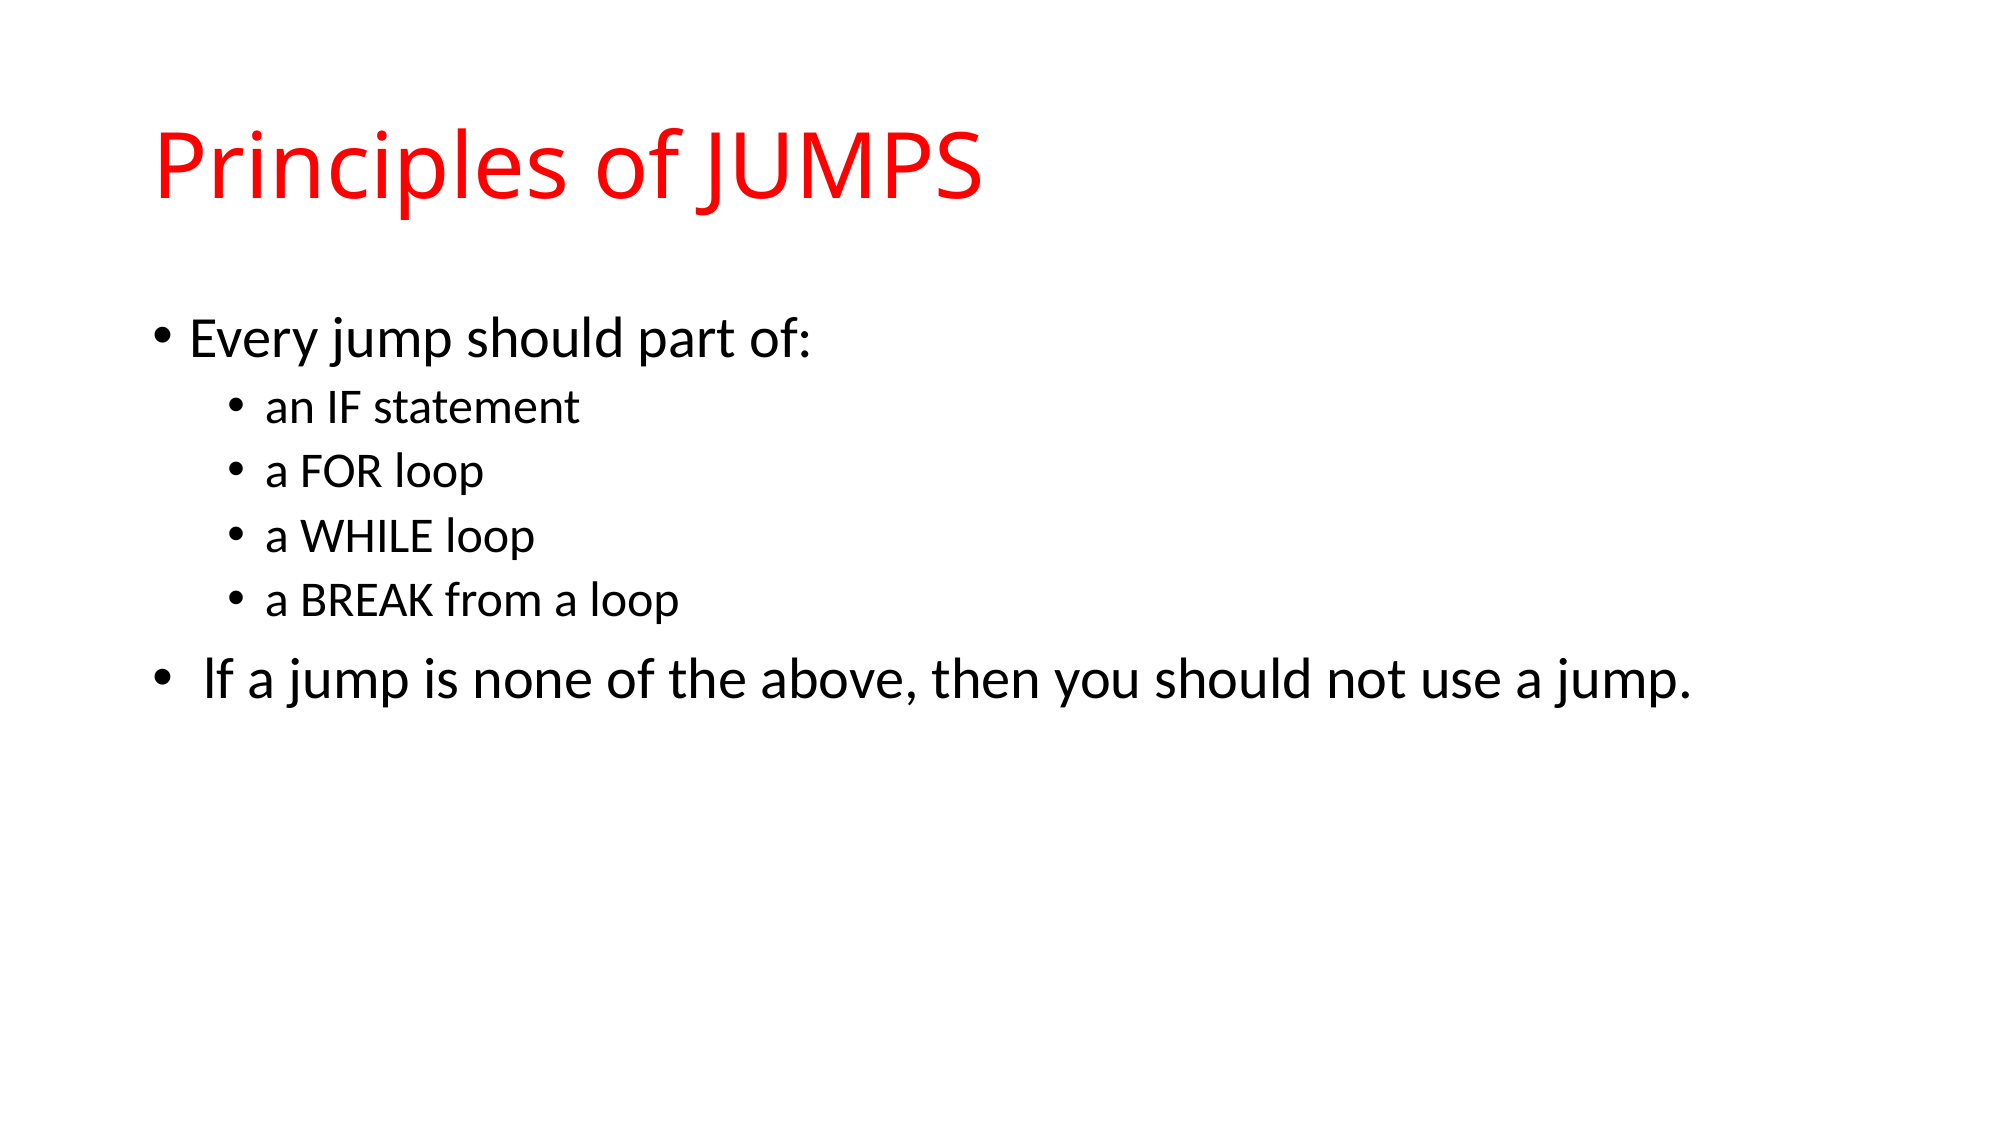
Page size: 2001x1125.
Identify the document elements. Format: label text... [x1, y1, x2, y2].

list Every jump should part of: an IF statement a FOR loop a WHILE loop a BREAK from a loop lf a jump is none of the above, then you should not use a jump. [137, 299, 1863, 1014]
title Principles of JUMPS [137, 59, 1863, 278]
